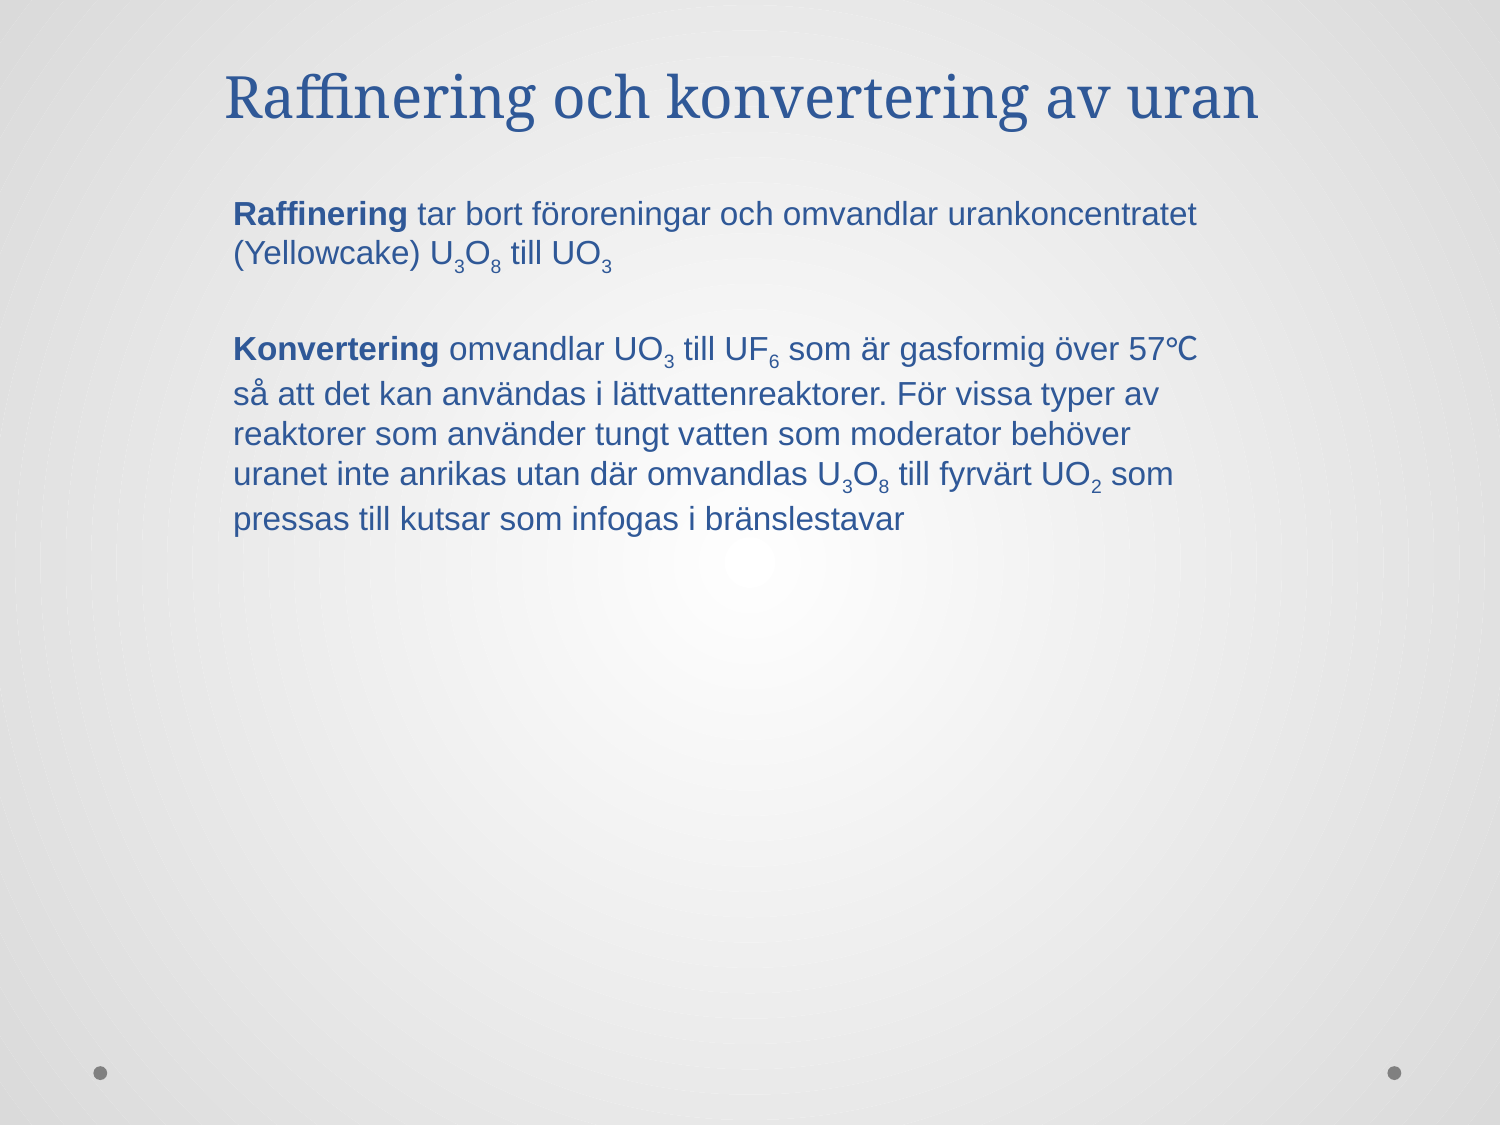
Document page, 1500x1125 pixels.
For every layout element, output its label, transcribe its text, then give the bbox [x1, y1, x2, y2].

title Raffinering och konvertering av uran [75, 0, 1425, 138]
text_box Raffinering tar bort föroreningar och omvandlar urankoncentratet (Yellowcake) U3O8 till UO3 Konvertering omvandlar UO3 till UF6 som är gasformig över 57°C så att det kan användas i lättvattenreaktorer. För vissa typer av reaktorer som använder tungt vatten som moderator behöver uranet inte anrikas utan där omvandlas U3O8 till fyrvärt UO2 som pressas till kutsar som infogas i bränslestavar [218, 184, 1247, 545]
